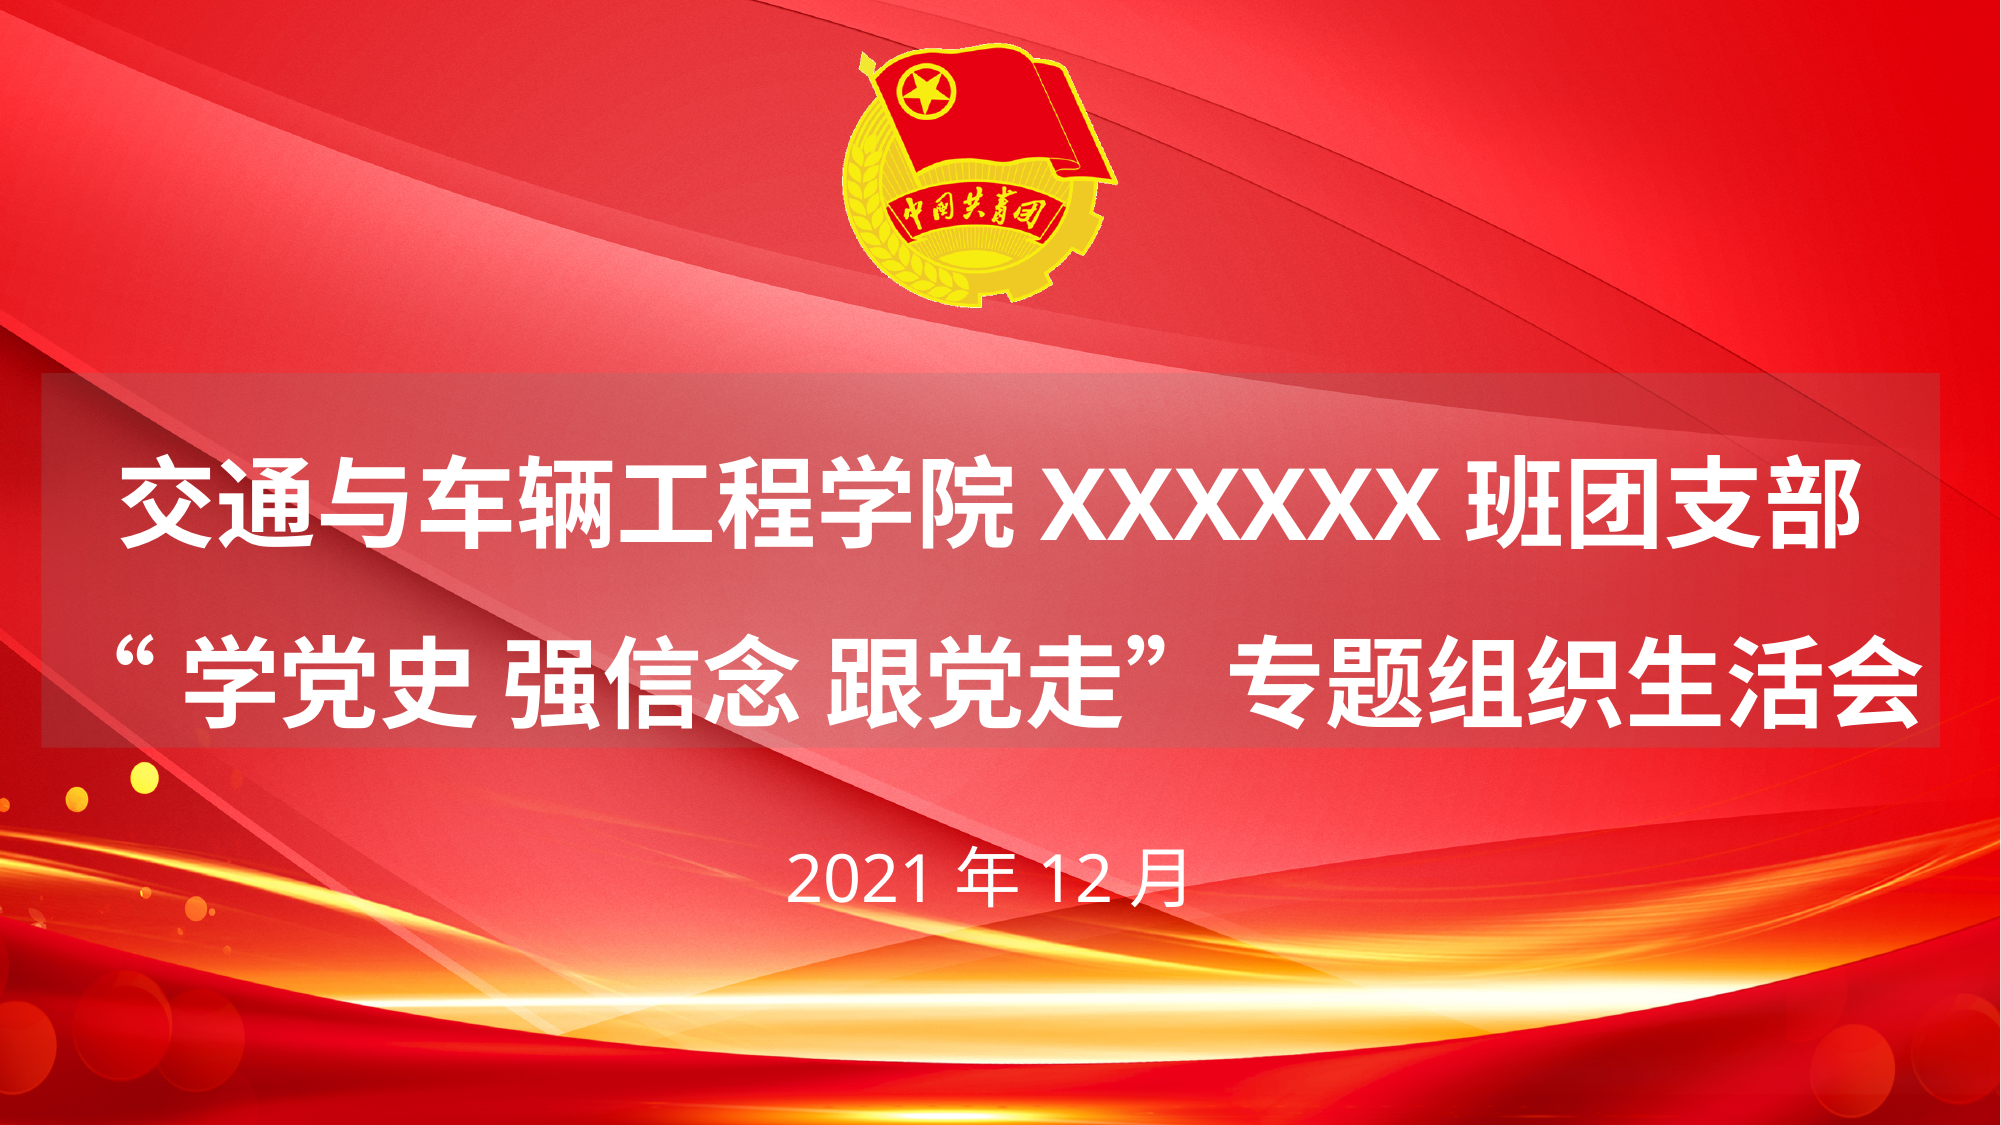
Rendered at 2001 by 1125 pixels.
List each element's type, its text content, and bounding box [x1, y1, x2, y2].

text_box 交通与车辆工程学院XXXXXX班团支部 “学党史 强信念 跟党走”专题组织生活会 [41, 373, 1941, 748]
picture [0, 0, 2001, 1125]
text_box 2021年12月 [770, 828, 1211, 924]
